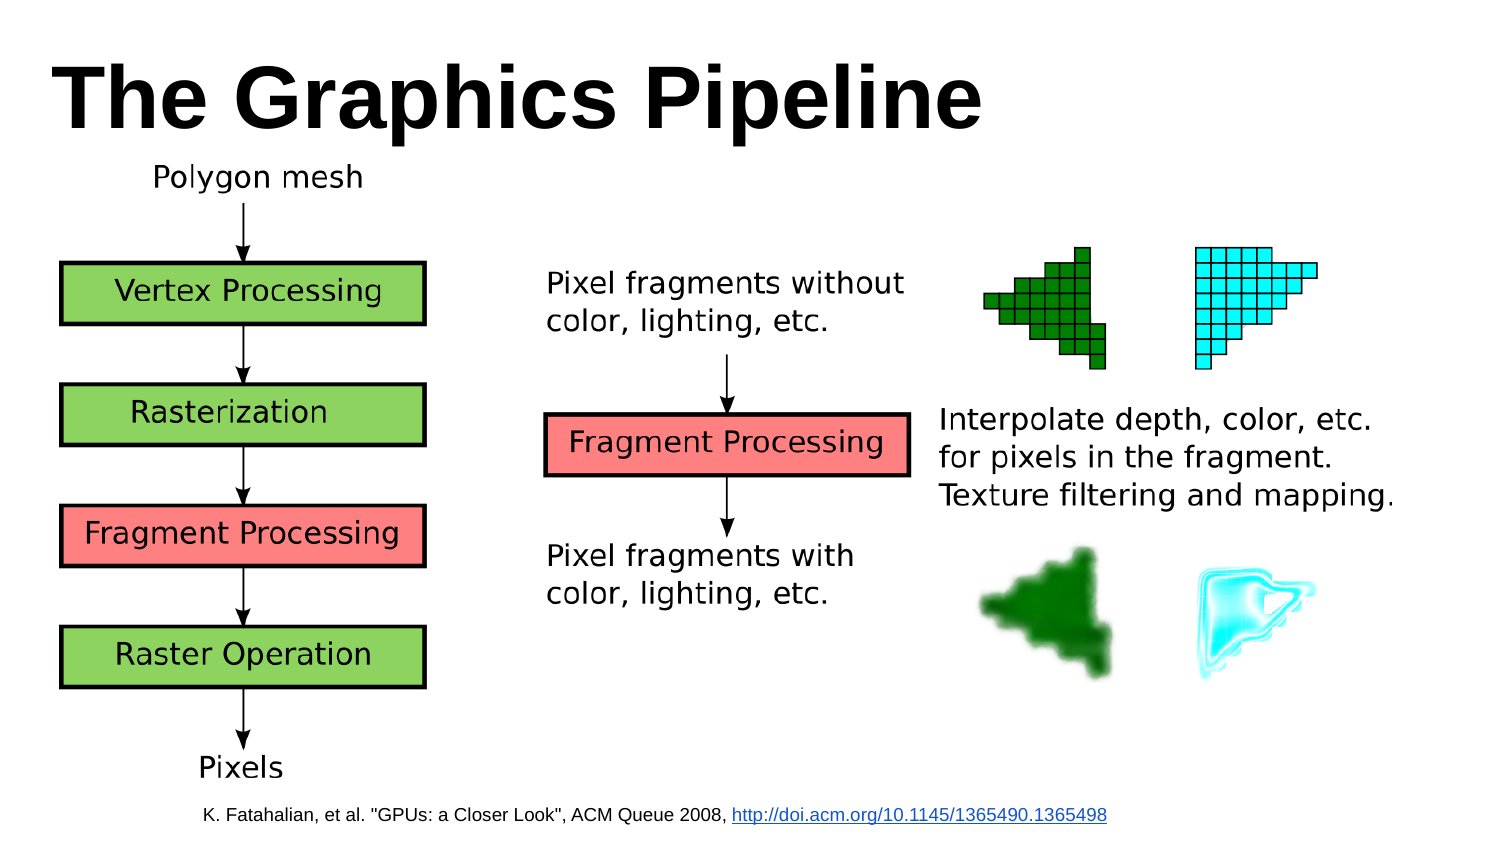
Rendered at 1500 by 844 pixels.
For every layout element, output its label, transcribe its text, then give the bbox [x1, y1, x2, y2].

text_box K. Fatahalian, et al. "GPUs: a Closer Look", ACM Queue 2008, http://doi.acm.org/10.1145/1365490.1365498 [198, 798, 1317, 843]
picture [59, 164, 1393, 778]
title The Graphics Pipeline [45, 33, 1467, 144]
